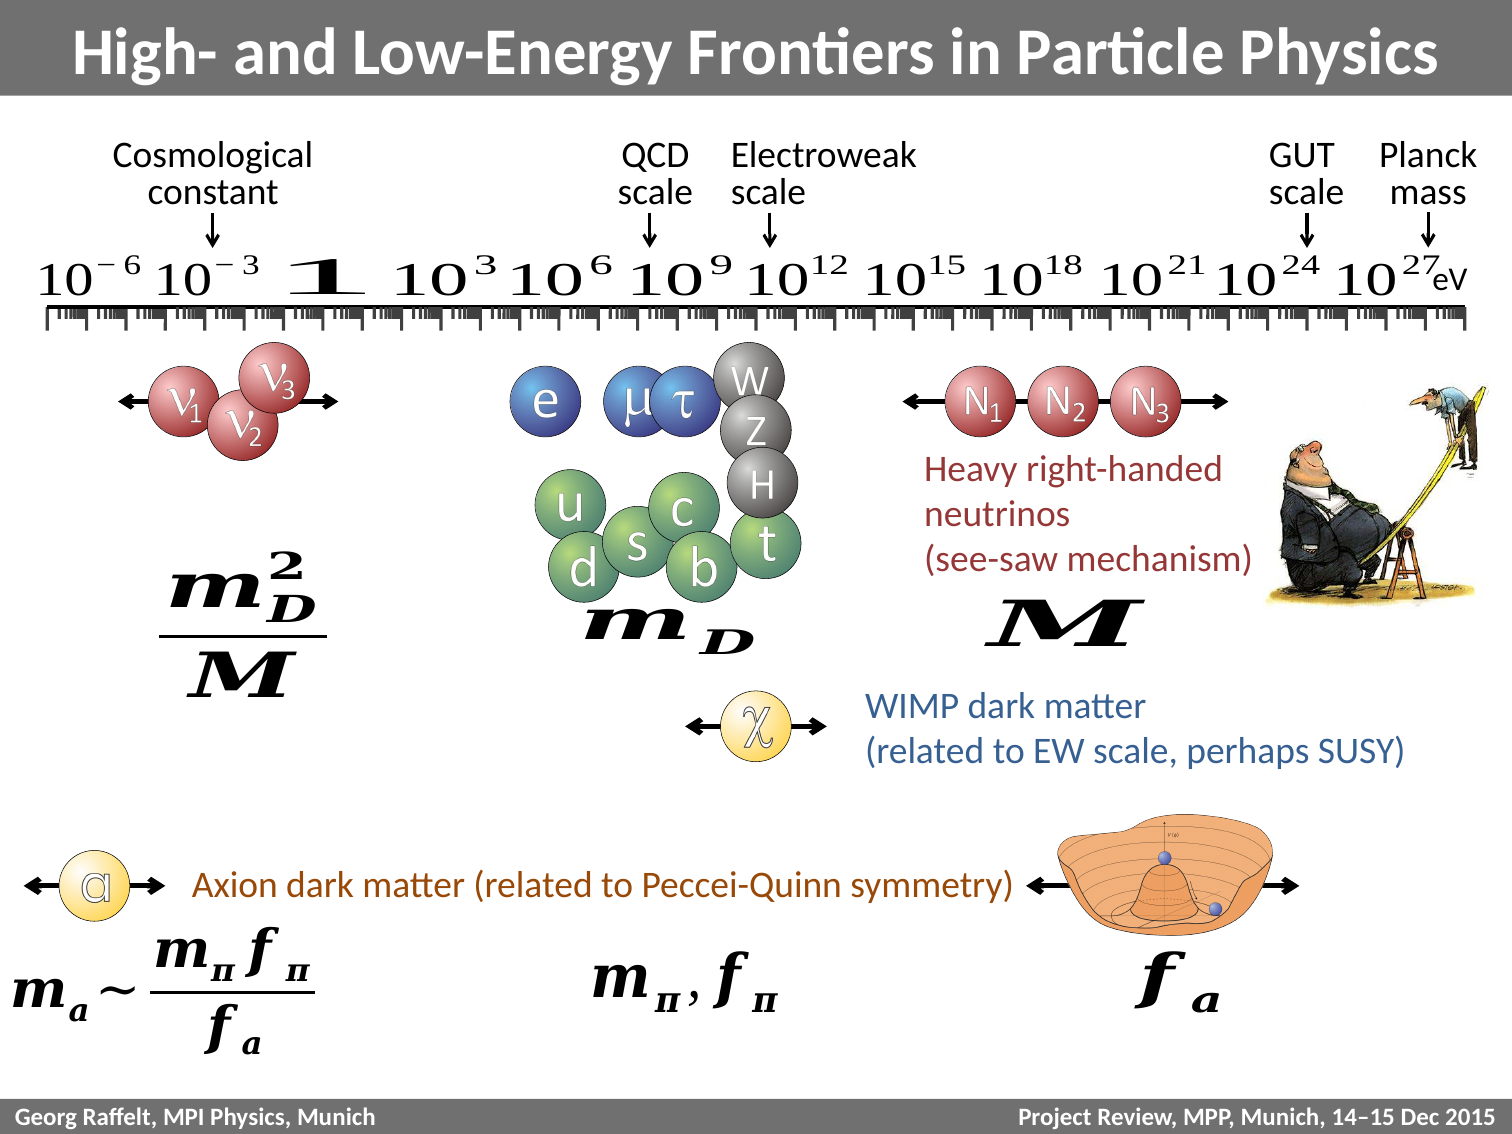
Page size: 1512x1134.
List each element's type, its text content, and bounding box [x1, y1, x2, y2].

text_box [713, 342, 799, 364]
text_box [117, 342, 339, 461]
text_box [684, 672, 1229, 780]
title High- and Low-Energy Frontiers in Particle Physics [0, 0, 1512, 96]
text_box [35, 129, 1494, 331]
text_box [10, 814, 1300, 1063]
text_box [153, 365, 1490, 711]
